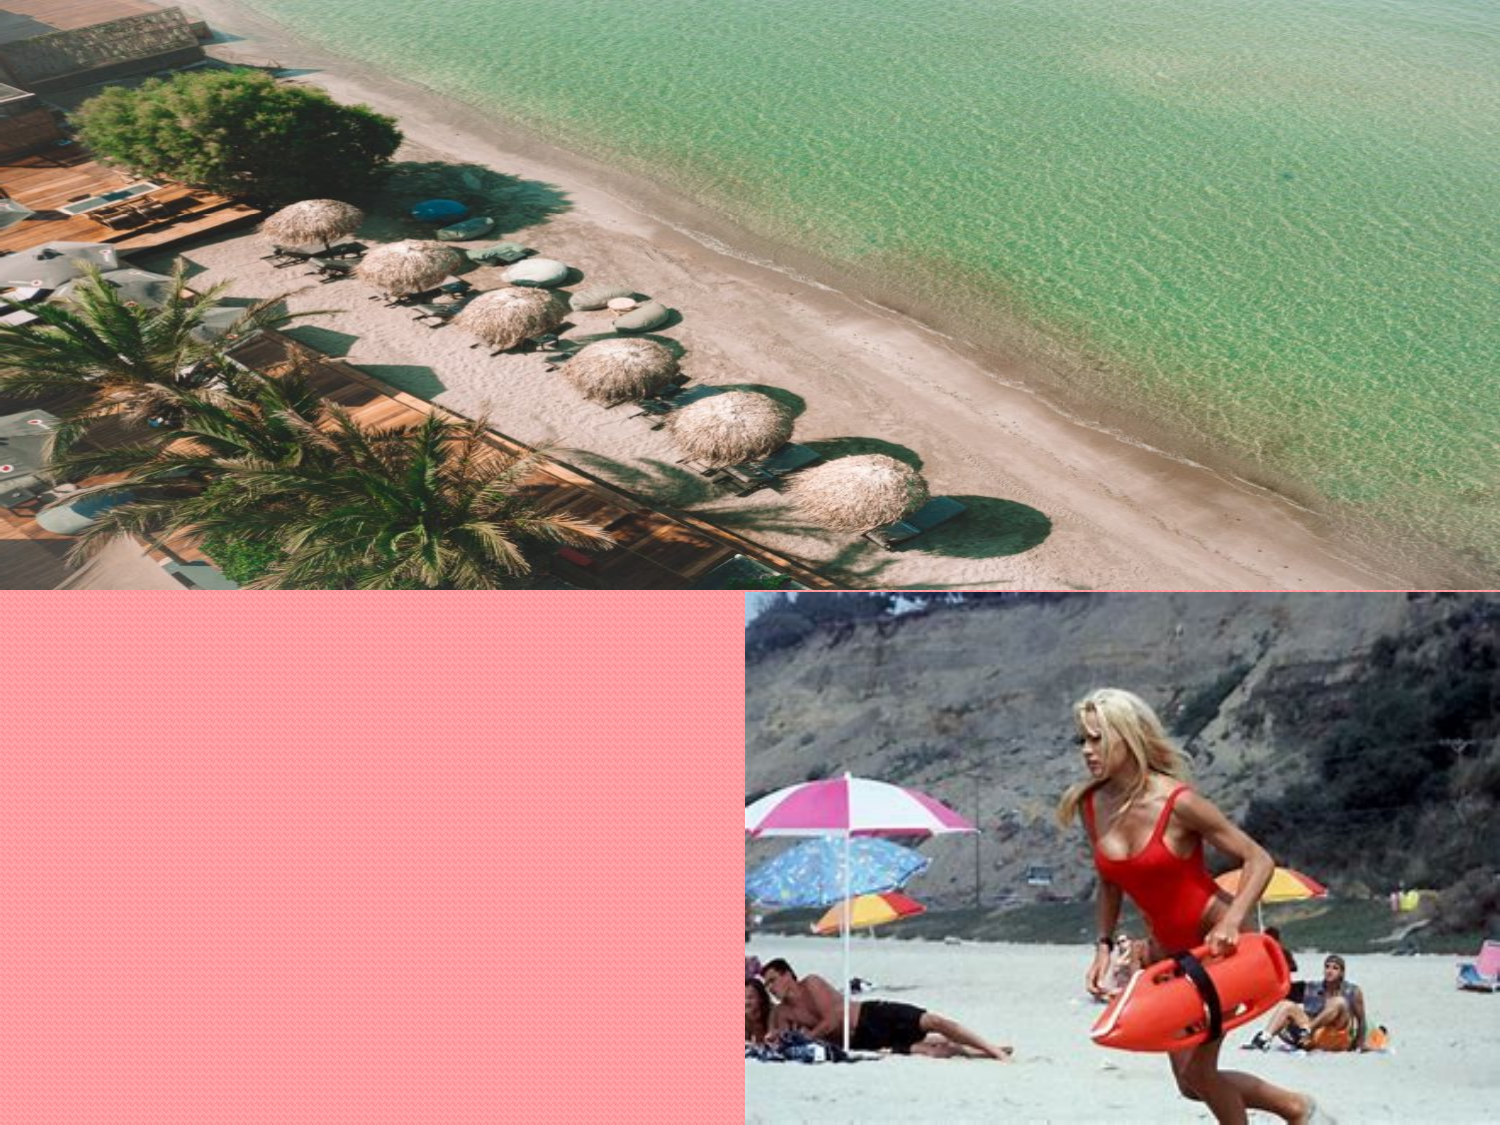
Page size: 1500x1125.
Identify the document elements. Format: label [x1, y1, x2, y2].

list [0, 0, 1500, 590]
picture [744, 592, 1500, 1125]
